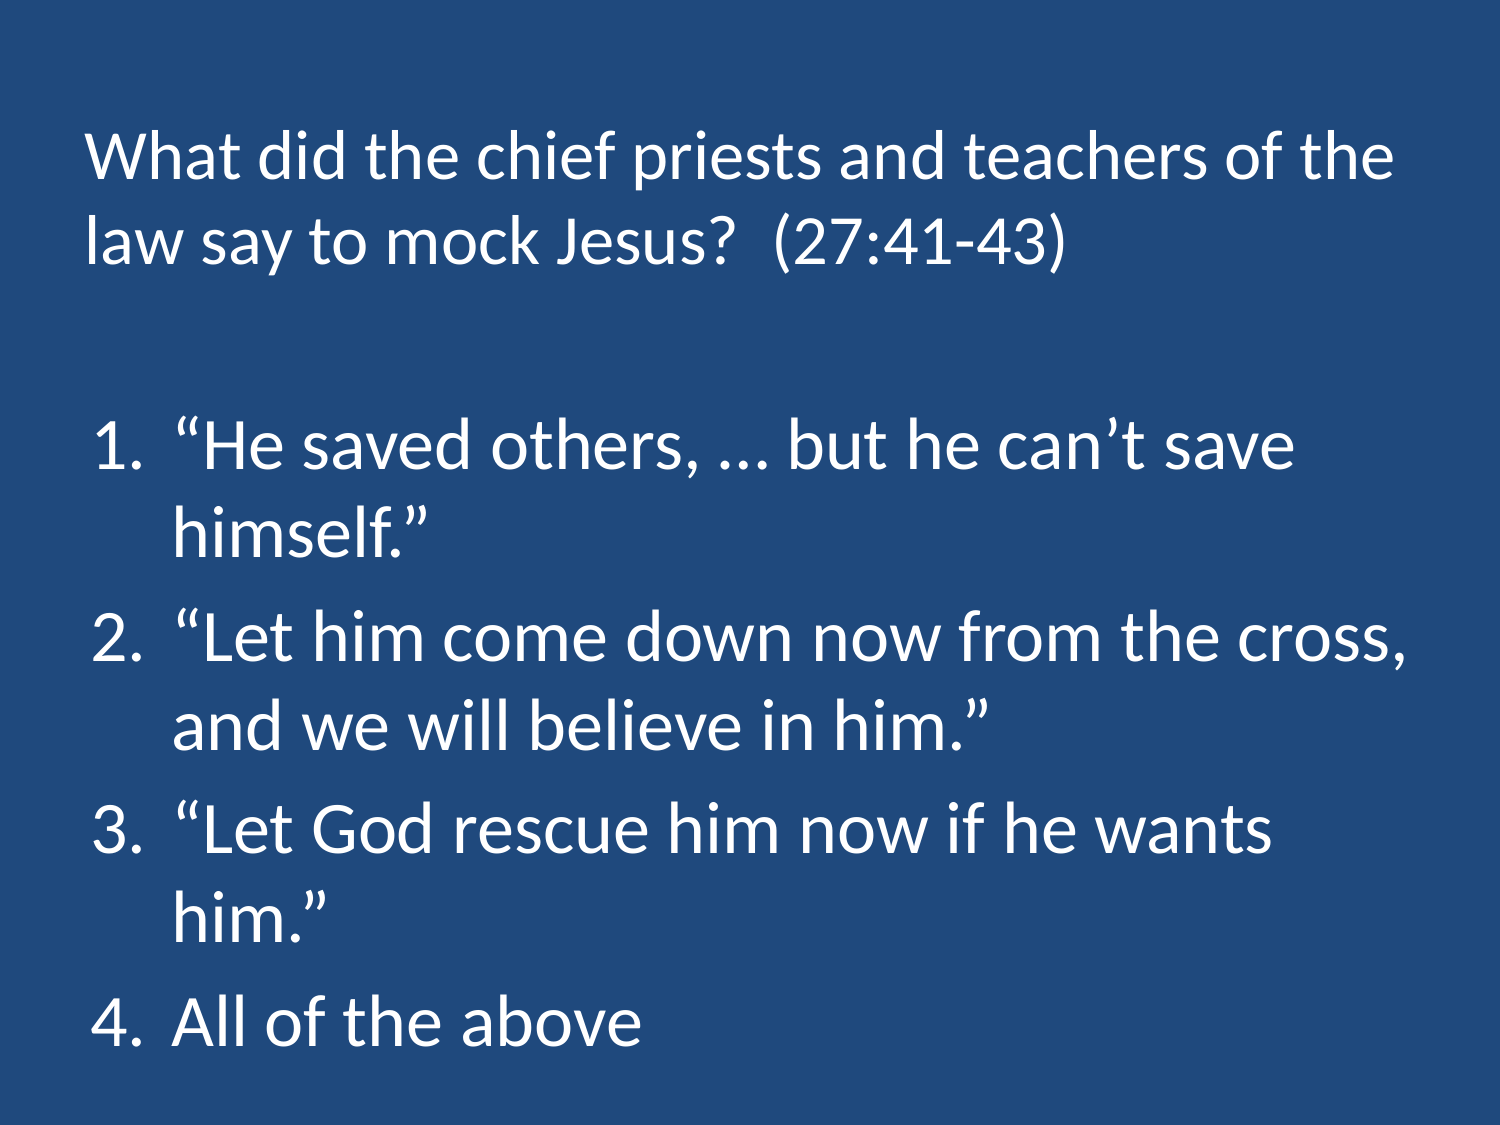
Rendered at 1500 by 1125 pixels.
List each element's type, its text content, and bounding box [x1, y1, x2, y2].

list “He saved others, … but he can’t save himself.” “Let him come down now from the cross, and we will believe in him.” “Let God rescue him now if he wants him.” All of the above [75, 387, 1426, 1075]
title What did the chief priests and teachers of the law say to mock Jesus? (27:41-43) [69, 99, 1420, 288]
